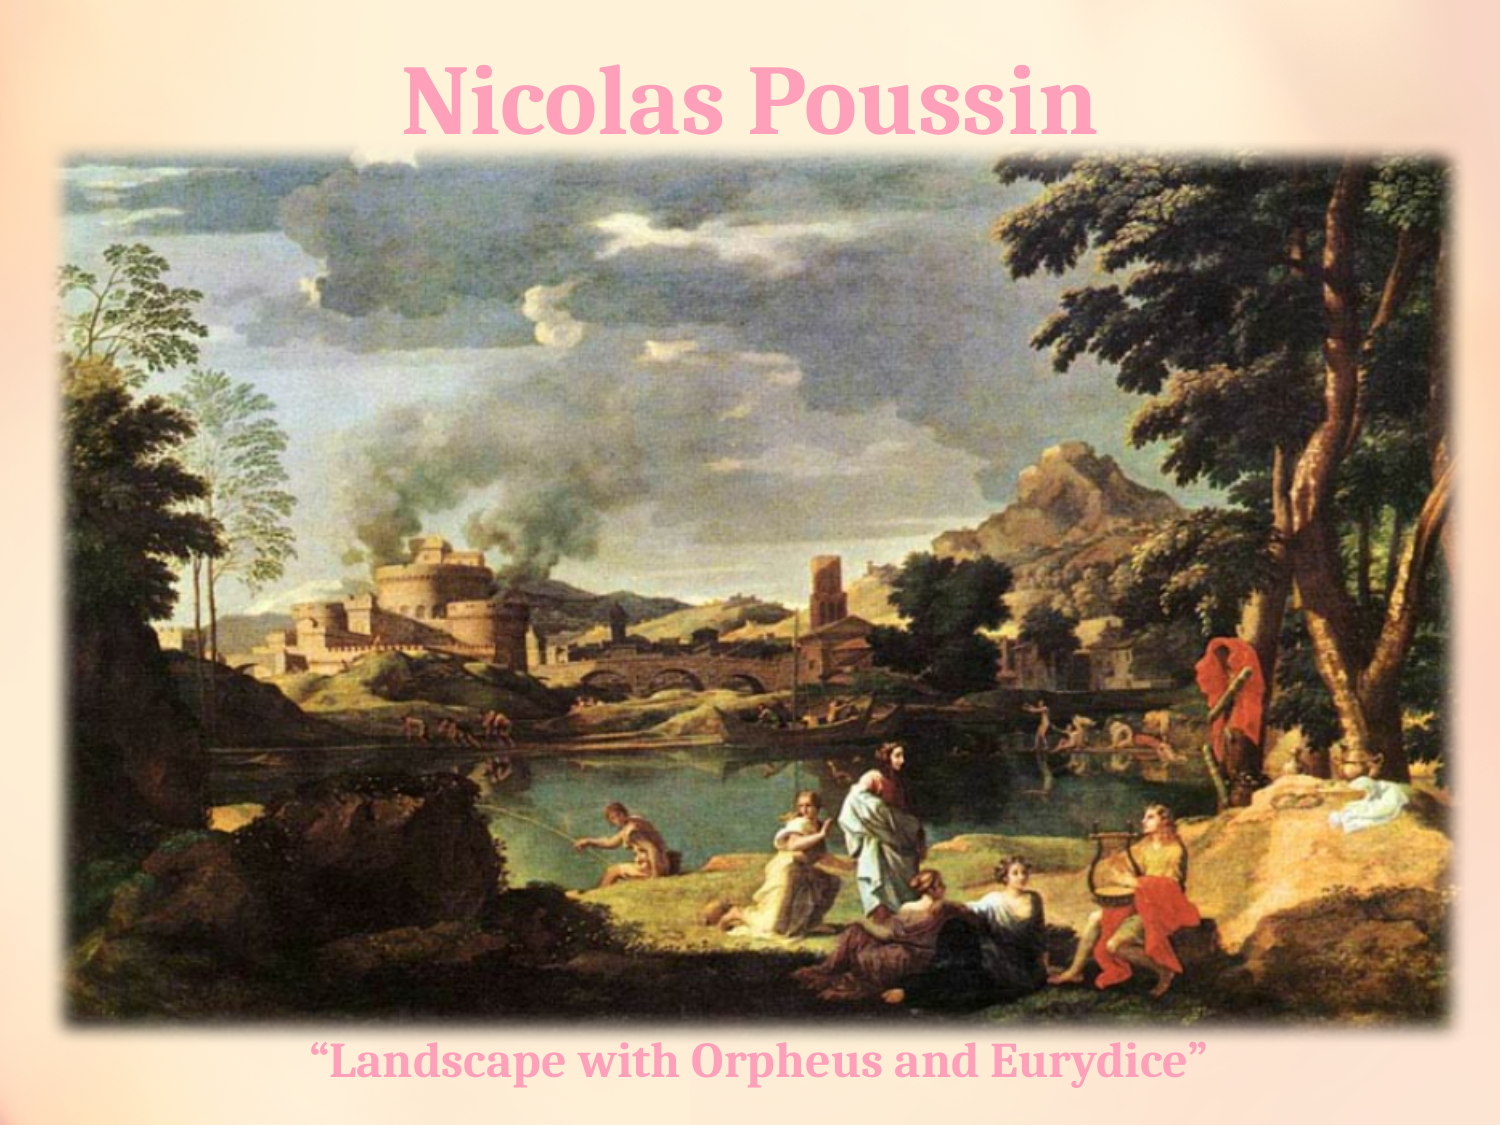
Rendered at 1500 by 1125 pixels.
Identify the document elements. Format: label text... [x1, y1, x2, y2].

title Nicolas Poussin [131, 0, 1369, 140]
list “Landscape with Orpheus and Eurydice” [140, 1046, 1379, 1125]
picture [0, 0, 1500, 1125]
